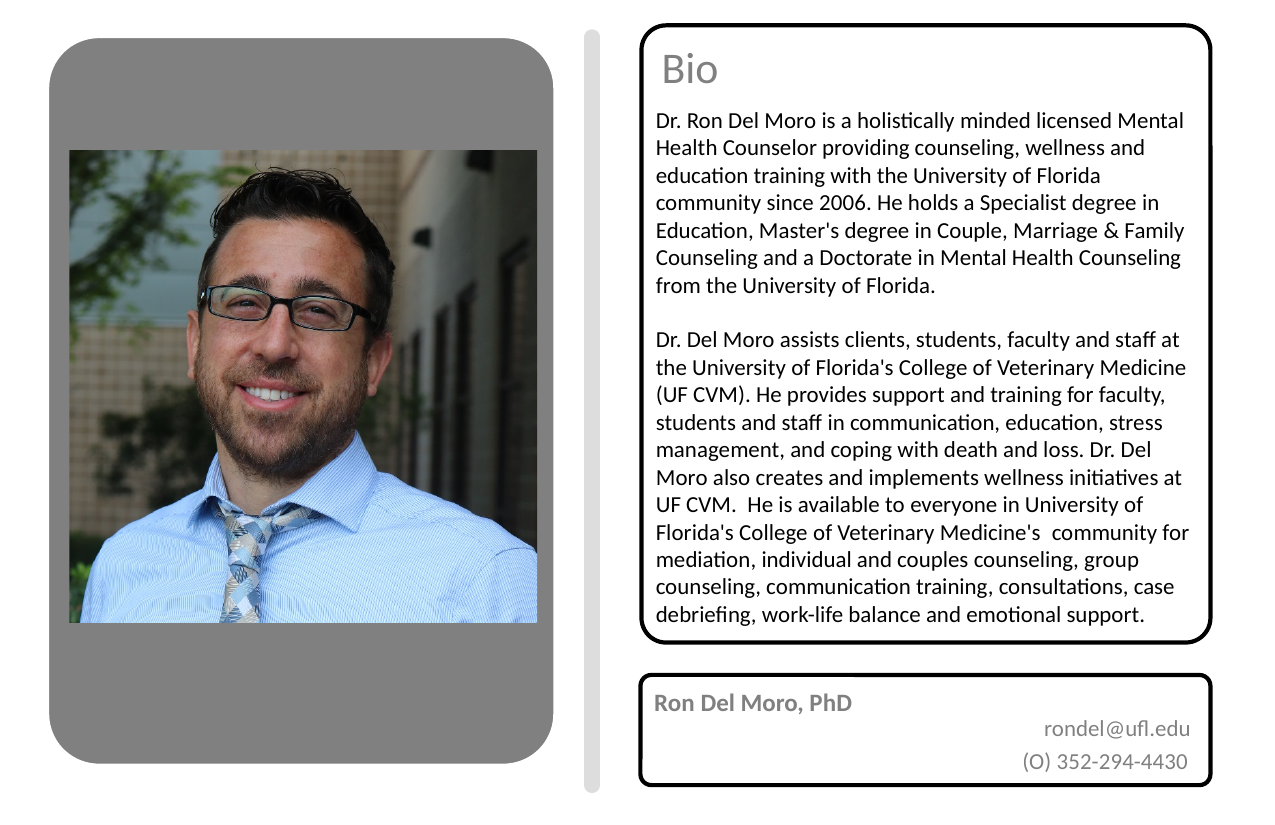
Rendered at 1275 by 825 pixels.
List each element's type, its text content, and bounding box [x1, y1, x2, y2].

text_box Dr. Ron Del Moro is a holistically minded licensed Mental Health Counselor providing counseling, wellness and education training with the University of Florida community since 2006. He holds a Specialist degree in Education, Master's degree in Couple, Marriage & Family Counseling and a Doctorate in Mental Health Counseling from the University of Florida. Dr. Del Moro assists clients, students, faculty and staff at the University of Florida's College of Veterinary Medicine (UF CVM). He provides support and training for faculty, students and staff in communication, education, stress management, and coping with death and loss. Dr. Del Moro also creates and implements wellness initiatives at UF CVM. He is available to everyone in University of Florida's College of Veterinary Medicine's community for mediation, individual and couples counseling, group counseling, communication training, consultations, case debriefing, work-life balance and emotional support. [640, 97, 1214, 665]
text_box Ron Del Moro, PhD rondel@ufl.edu (O) 352-294-4430 [640, 676, 1214, 783]
picture [69, 150, 538, 623]
text_box Bio [646, 38, 734, 97]
